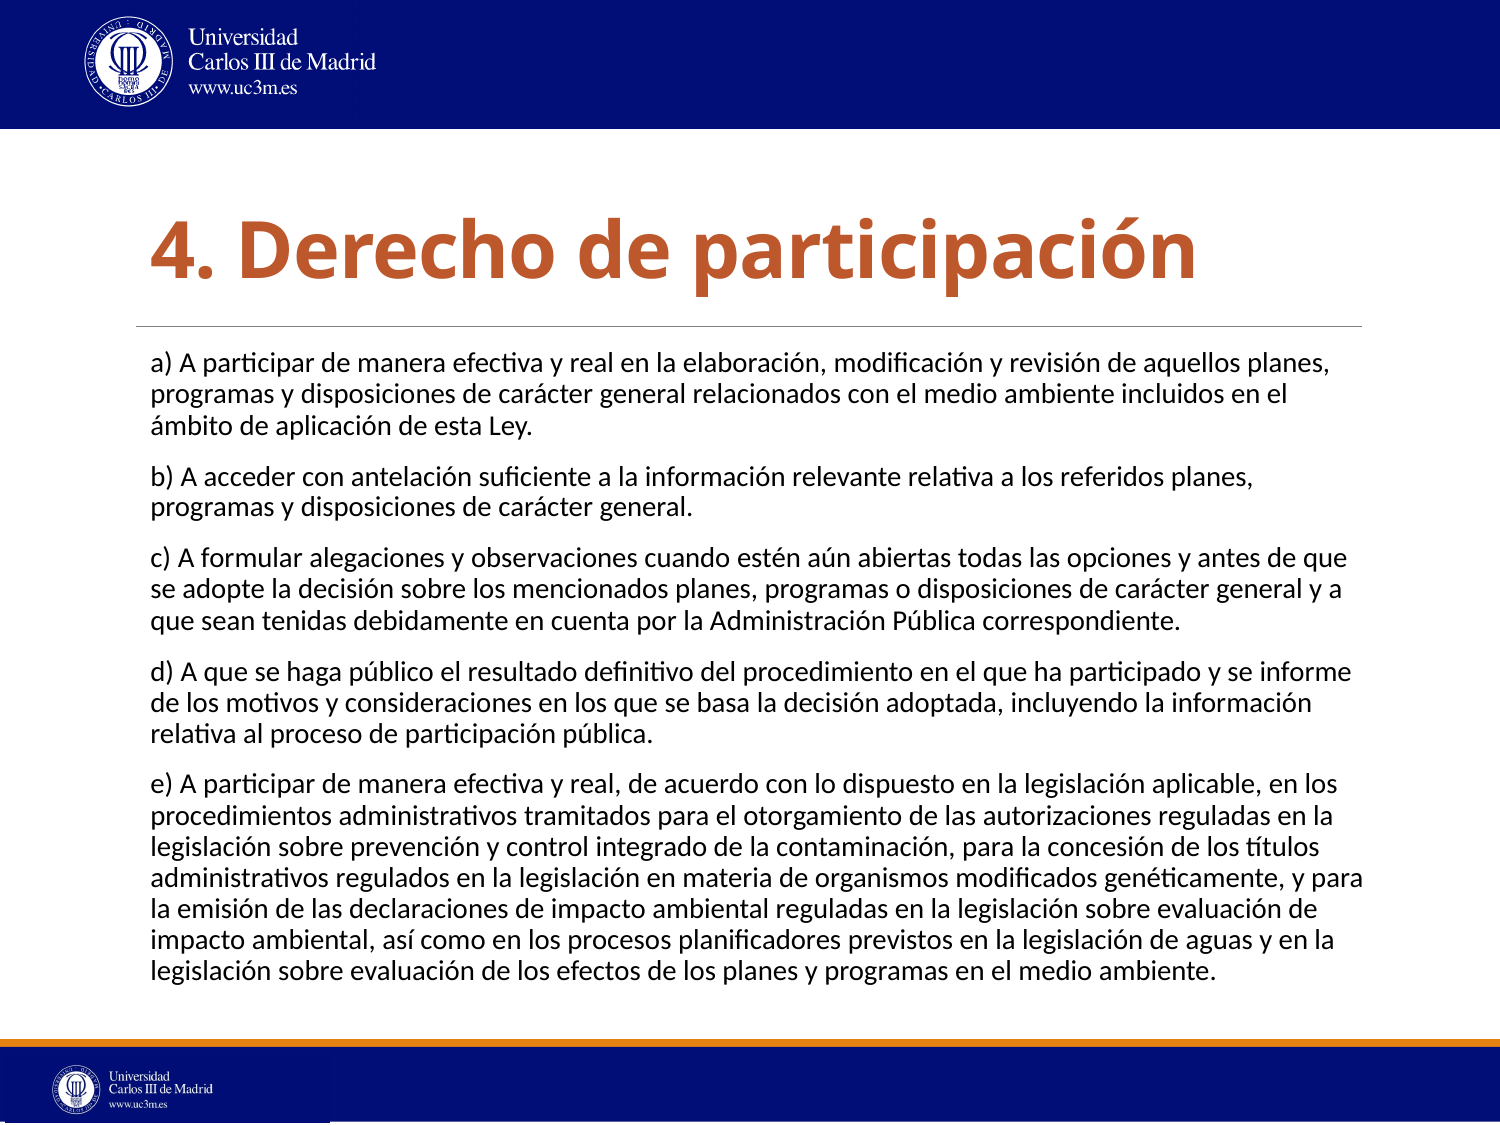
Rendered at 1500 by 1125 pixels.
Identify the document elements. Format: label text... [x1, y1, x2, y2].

picture [5, 1056, 330, 1123]
picture [0, 0, 1500, 129]
title 4. Derecho de participación [135, 148, 1374, 303]
list a) A participar de manera efectiva y real en la elaboración, modificación y revisión de aquellos planes, programas y disposiciones de carácter general relacionados con el medio ambiente incluidos en el ámbito de aplicación de esta Ley. b) A acceder con antelación suficiente a la información relevante relativa a los referidos planes, programas y disposiciones de carácter general. c) A formular alegaciones y observaciones cuando estén aún abiertas todas las opciones y antes de que se adopte la decisión sobre los mencionados planes, programas o disposiciones de carácter general y a que sean tenidas debidamente en cuenta por la Administración Pública correspondiente. d) A que se haga público el resultado definitivo del procedimiento en el que ha participado y se informe de los motivos y consideraciones en los que se basa la decisión adoptada, incluyendo la información relativa al proceso de participación pública. e) A participar de manera efectiva y real, de acuerdo con lo dispuesto en la legislación aplicable, en los procedimientos administrativos tramitados para el otorgamiento de las autorizaciones reguladas en la legislación sobre prevención y control integrado de la contaminación, para la concesión de los títulos administrativos regulados en la legislación en materia de organismos modificados genéticamente, y para la emisión de las declaraciones de impacto ambiental reguladas en la legislación sobre evaluación de impacto ambiental, así como en los procesos planificadores previstos en la legislación de aguas y en la legislación sobre evaluación de los efectos de los planes y programas en el medio ambiente. [135, 340, 1374, 1001]
